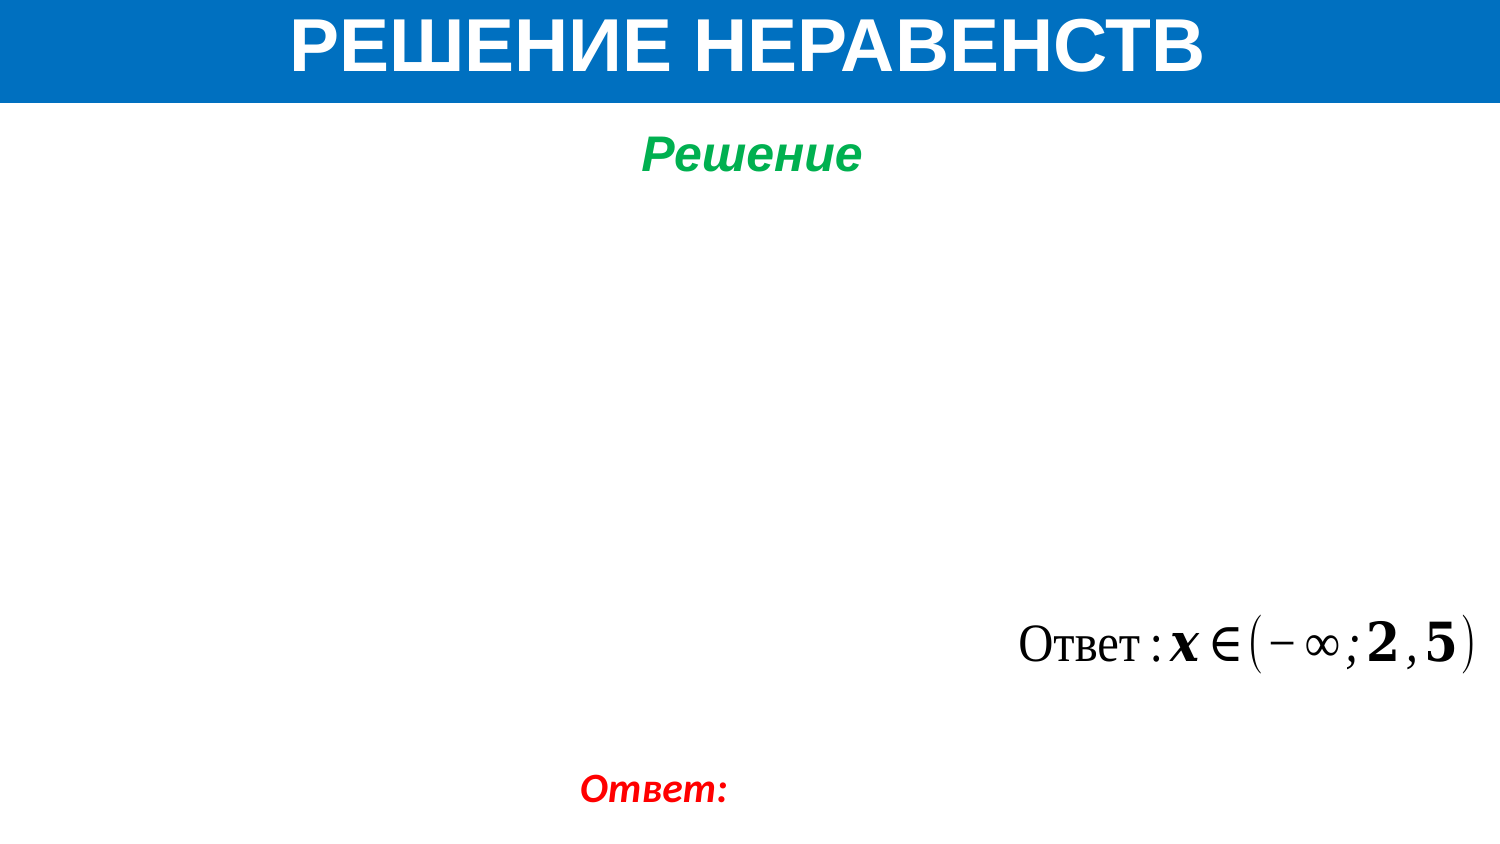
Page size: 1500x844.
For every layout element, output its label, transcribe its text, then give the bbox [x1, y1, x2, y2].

text_box Решение [17, 113, 1488, 189]
text_box РЕШЕНИЕ НЕРАВЕНСТВ [0, 0, 1500, 103]
